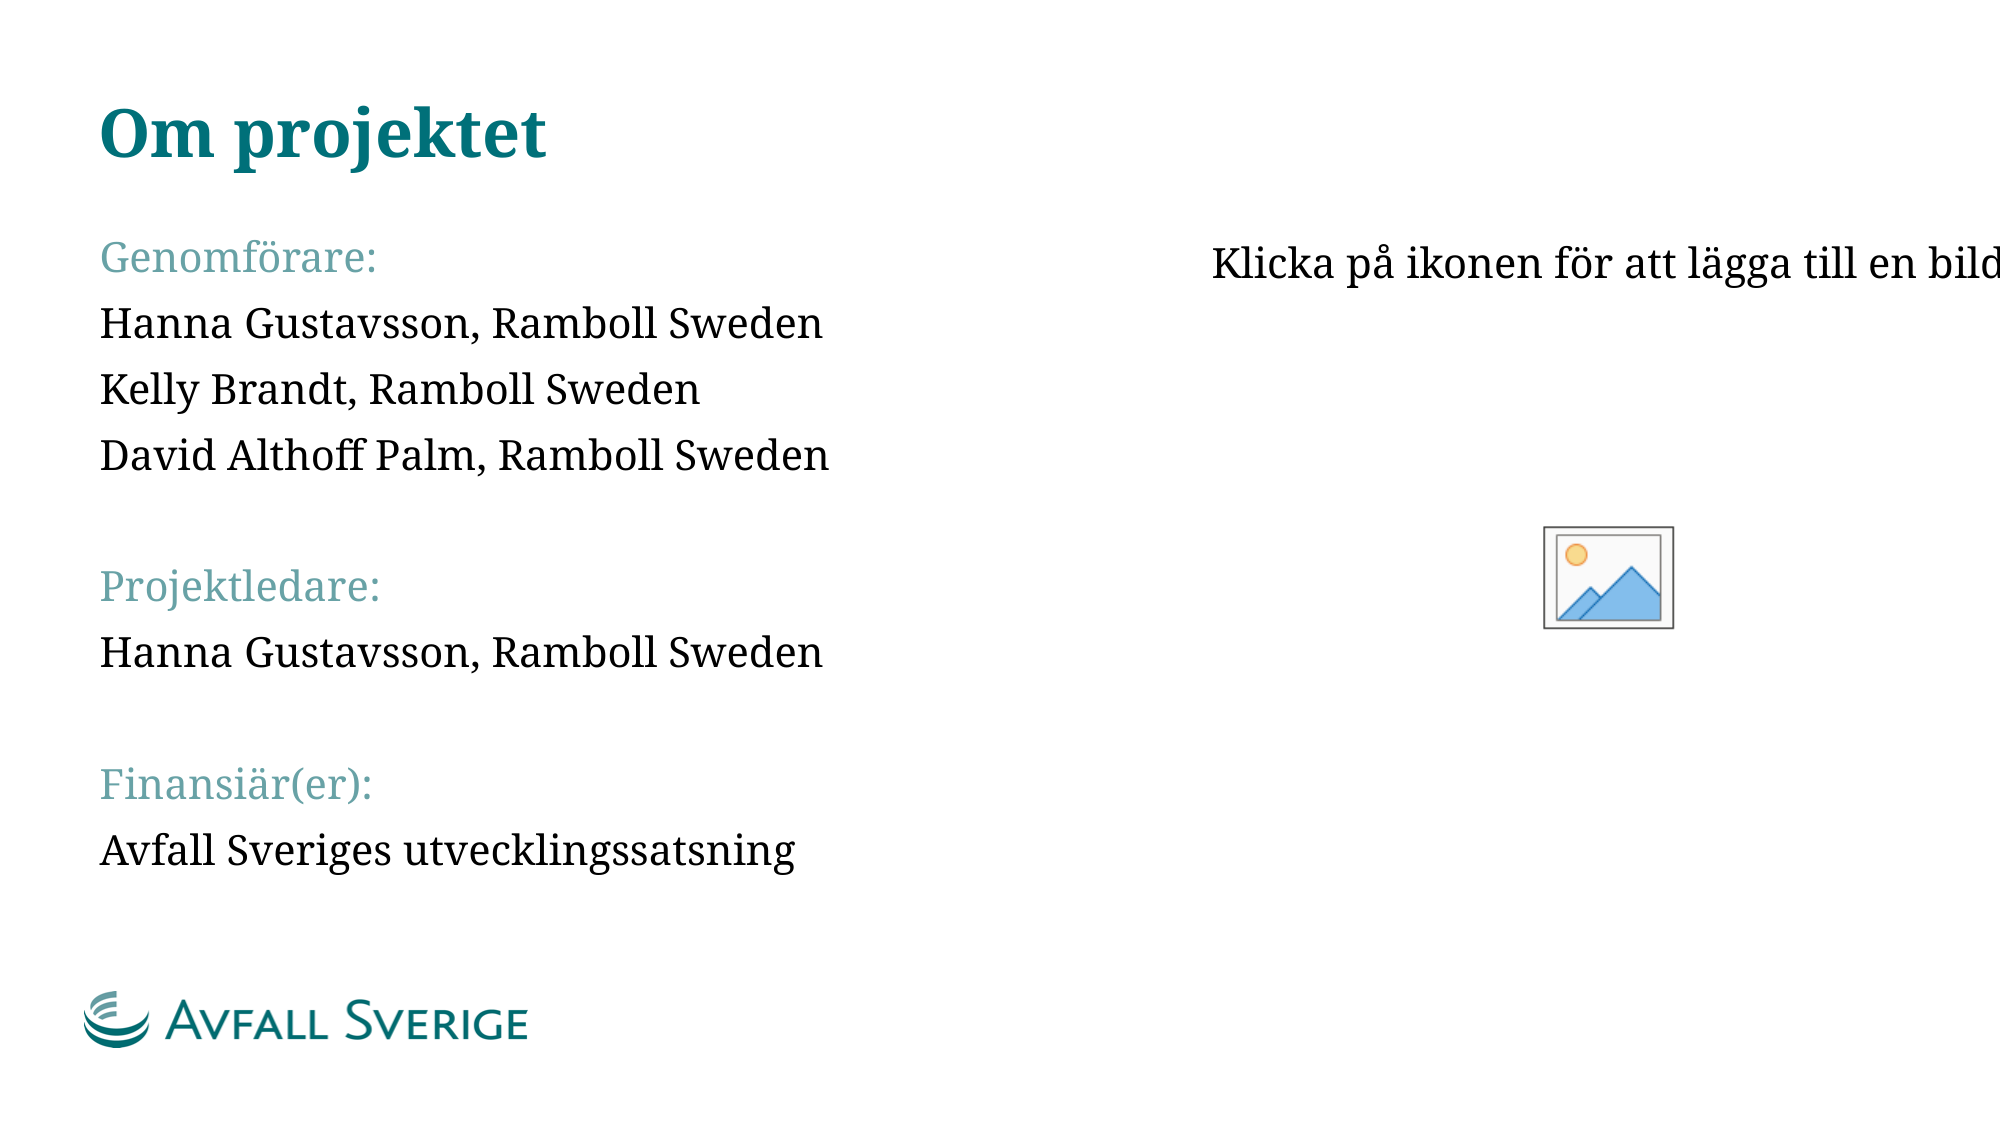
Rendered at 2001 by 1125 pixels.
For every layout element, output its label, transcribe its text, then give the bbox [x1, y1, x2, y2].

picture [84, 991, 528, 1048]
title Om projektet [83, 84, 1235, 189]
list Genomförare: Hanna Gustavsson, Ramboll Sweden Kelly Brandt, Ramboll Sweden David Althoff Palm, Ramboll Sweden Projektledare: Hanna Gustavsson, Ramboll Sweden Finansiär(er): Avfall Sveriges utvecklingssatsning [84, 229, 1235, 882]
picture [1302, 229, 1916, 928]
